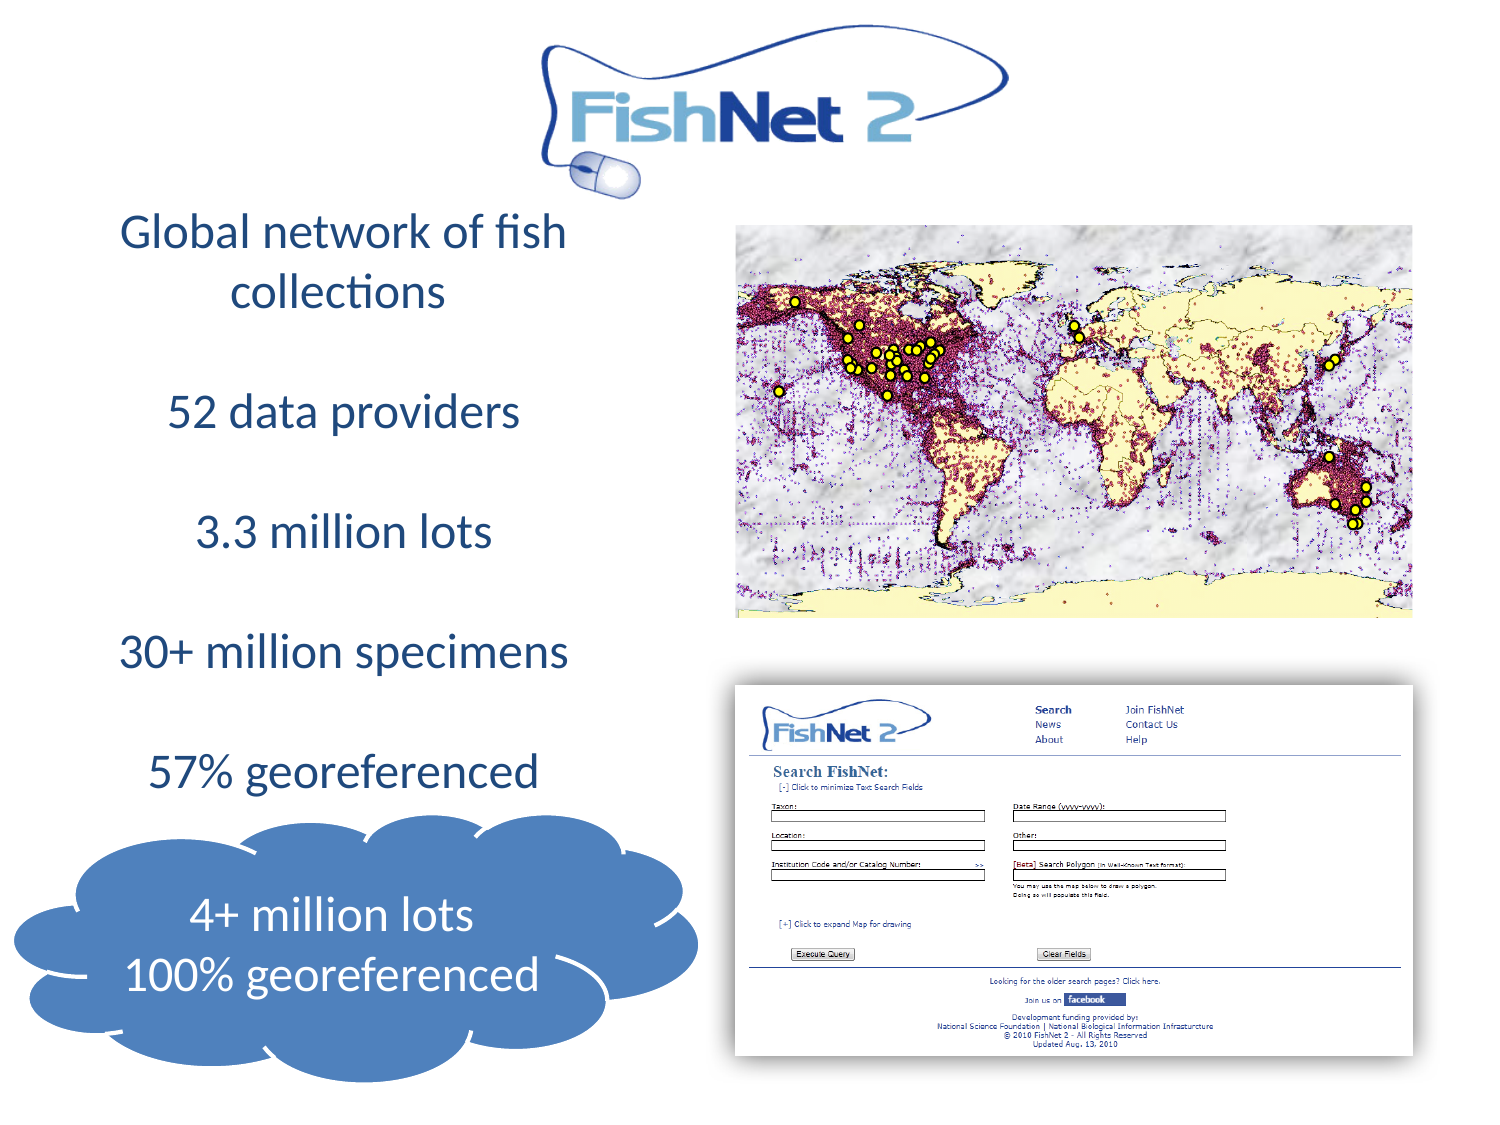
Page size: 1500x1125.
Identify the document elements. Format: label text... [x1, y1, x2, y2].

picture [541, 24, 1009, 200]
text_box 4+ million lots 100% georeferenced [9, 811, 703, 1087]
text_box Global network of fish collections 52 data providers 3.3 million lots 30+ million specimens 57% georeferenced [37, 191, 650, 807]
picture [735, 685, 1413, 1056]
picture [735, 224, 1413, 618]
